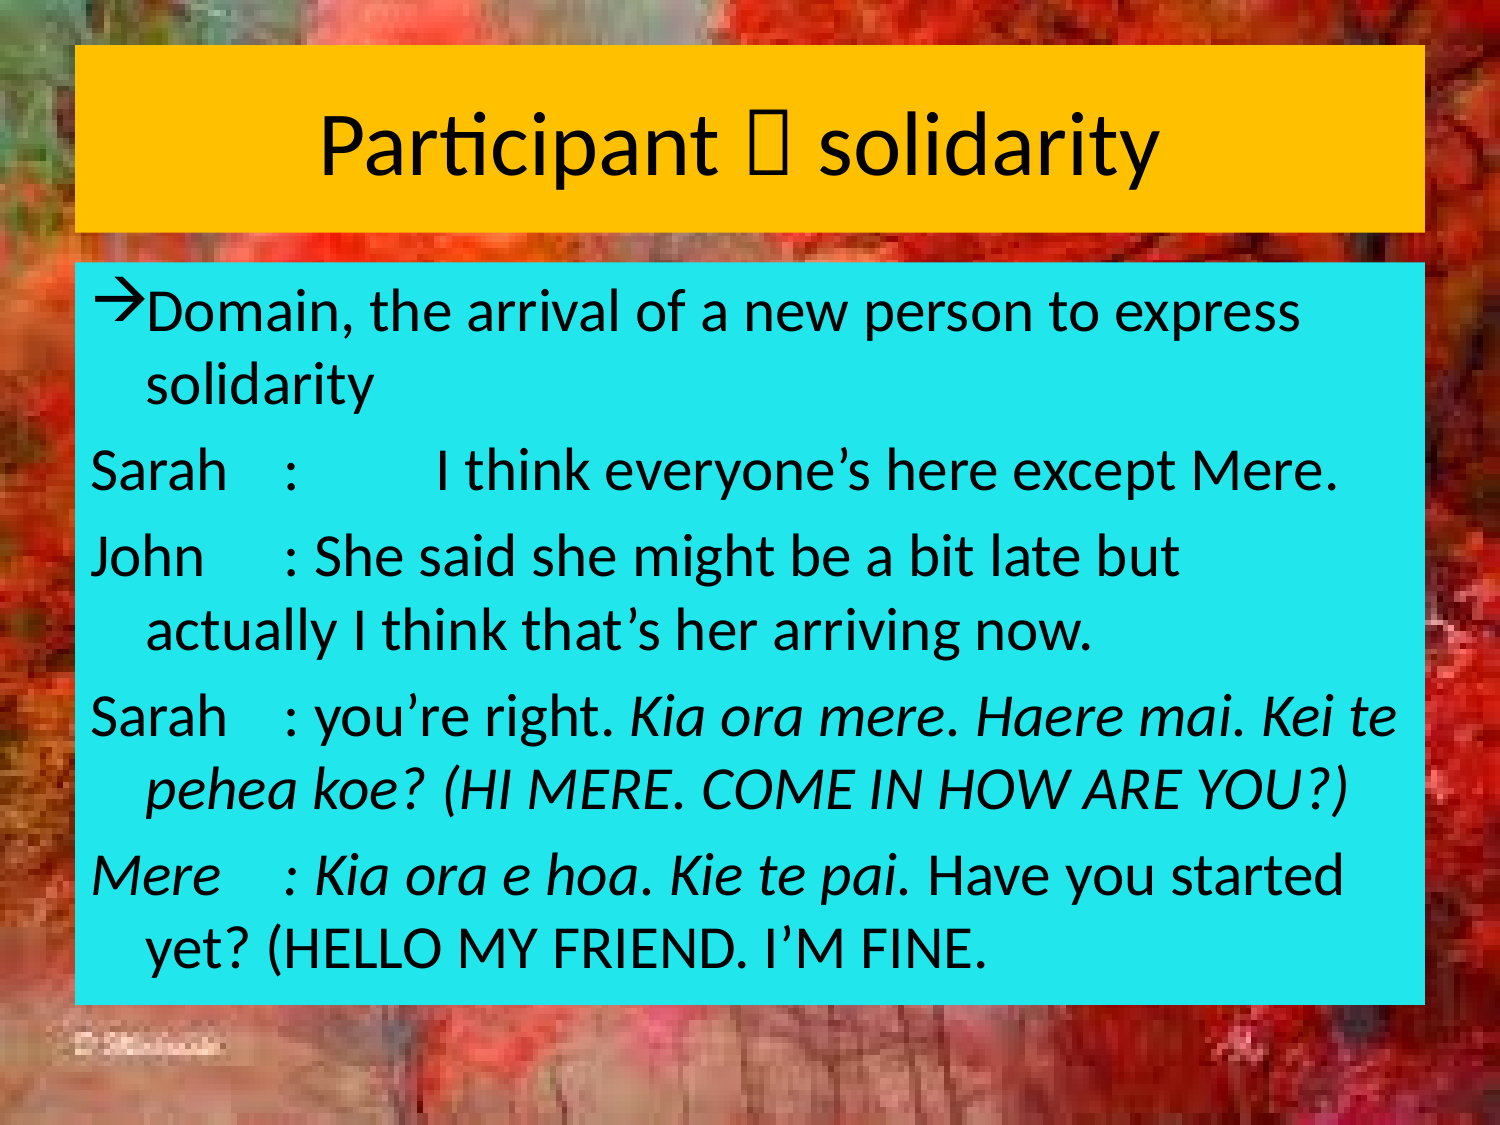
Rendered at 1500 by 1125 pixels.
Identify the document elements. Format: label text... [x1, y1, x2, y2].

list Domain, the arrival of a new person to express solidarity Sarah : I think everyone’s here except Mere. John : She said she might be a bit late but actually I think that’s her arriving now. Sarah : you’re right. Kia ora mere. Haere mai. Kei te pehea koe? (HI MERE. COME IN HOW ARE YOU?) Mere : Kia ora e hoa. Kie te pai. Have you started yet? (HELLO MY FRIEND. I’M FINE. [75, 262, 1425, 1005]
picture [0, 0, 1500, 1125]
title Participant  solidarity [75, 45, 1425, 233]
